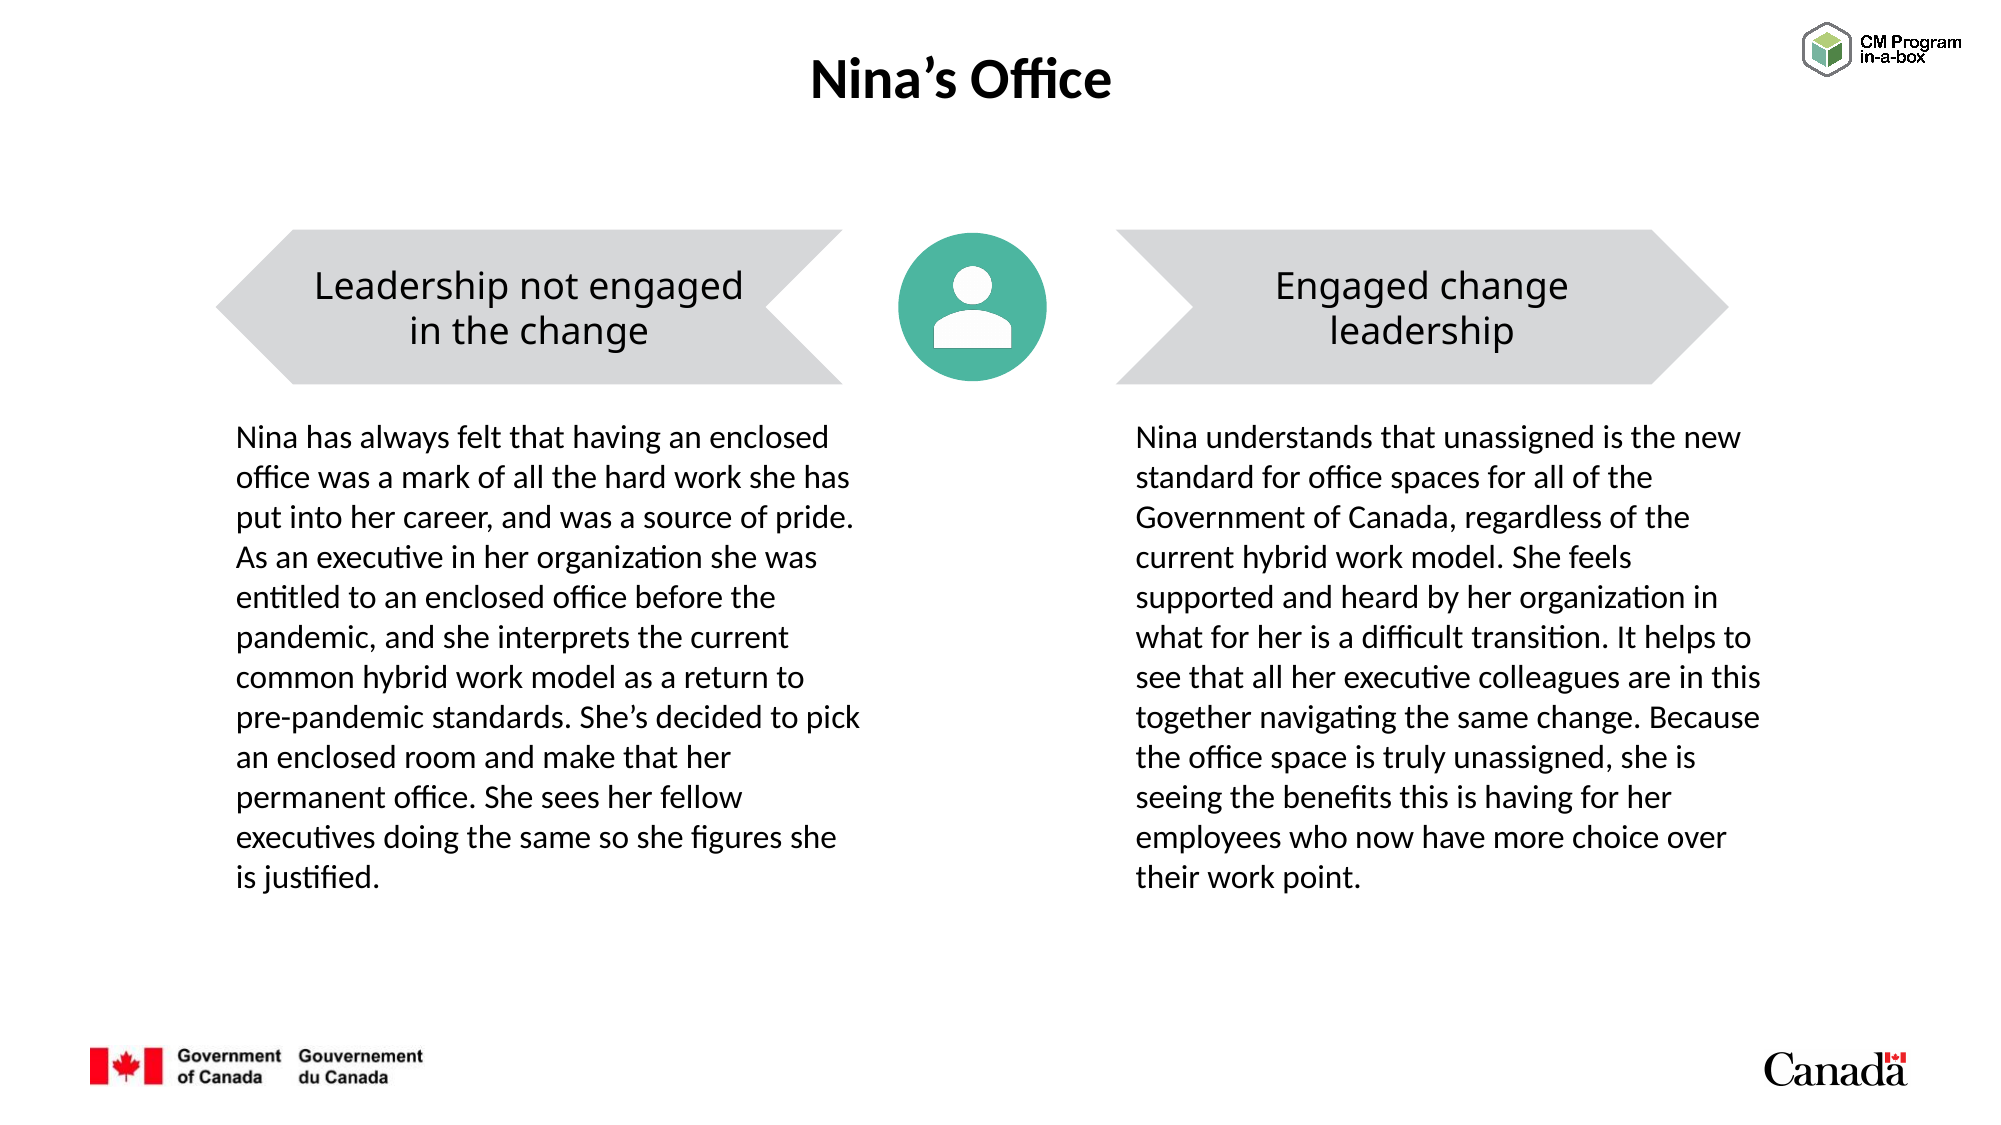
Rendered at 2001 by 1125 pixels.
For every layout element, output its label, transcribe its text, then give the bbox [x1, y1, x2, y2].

picture [1802, 22, 1962, 77]
text_box Leadership not engaged in the change [214, 228, 846, 386]
picture [90, 1045, 425, 1087]
picture [1764, 1049, 1911, 1087]
text_box Nina has always felt that having an enclosed office was a mark of all the hard work she has put into her career, and was a source of pride. As an executive in her organization she was entitled to an enclosed office before the pandemic, and she interprets the current common hybrid work model as a return to pre-pandemic standards. She’s decided to pick an enclosed room and make that her permanent office. She sees her fellow executives doing the same so she figures she is justified. [215, 395, 885, 730]
text_box Engaged change leadership [1113, 228, 1731, 386]
title Nina’s Office [795, 32, 1142, 236]
text_box Nina understands that unassigned is the new standard for office spaces for all of the Government of Canada, regardless of the current hybrid work model. She feels supported and heard by her organization in what for her is a difficult transition. It helps to see that all her executive colleagues are in this together navigating the same change. Because the office space is truly unassigned, she is seeing the benefits this is having for her employees who now have more choice over their work point. [1115, 395, 1785, 873]
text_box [898, 232, 1047, 382]
